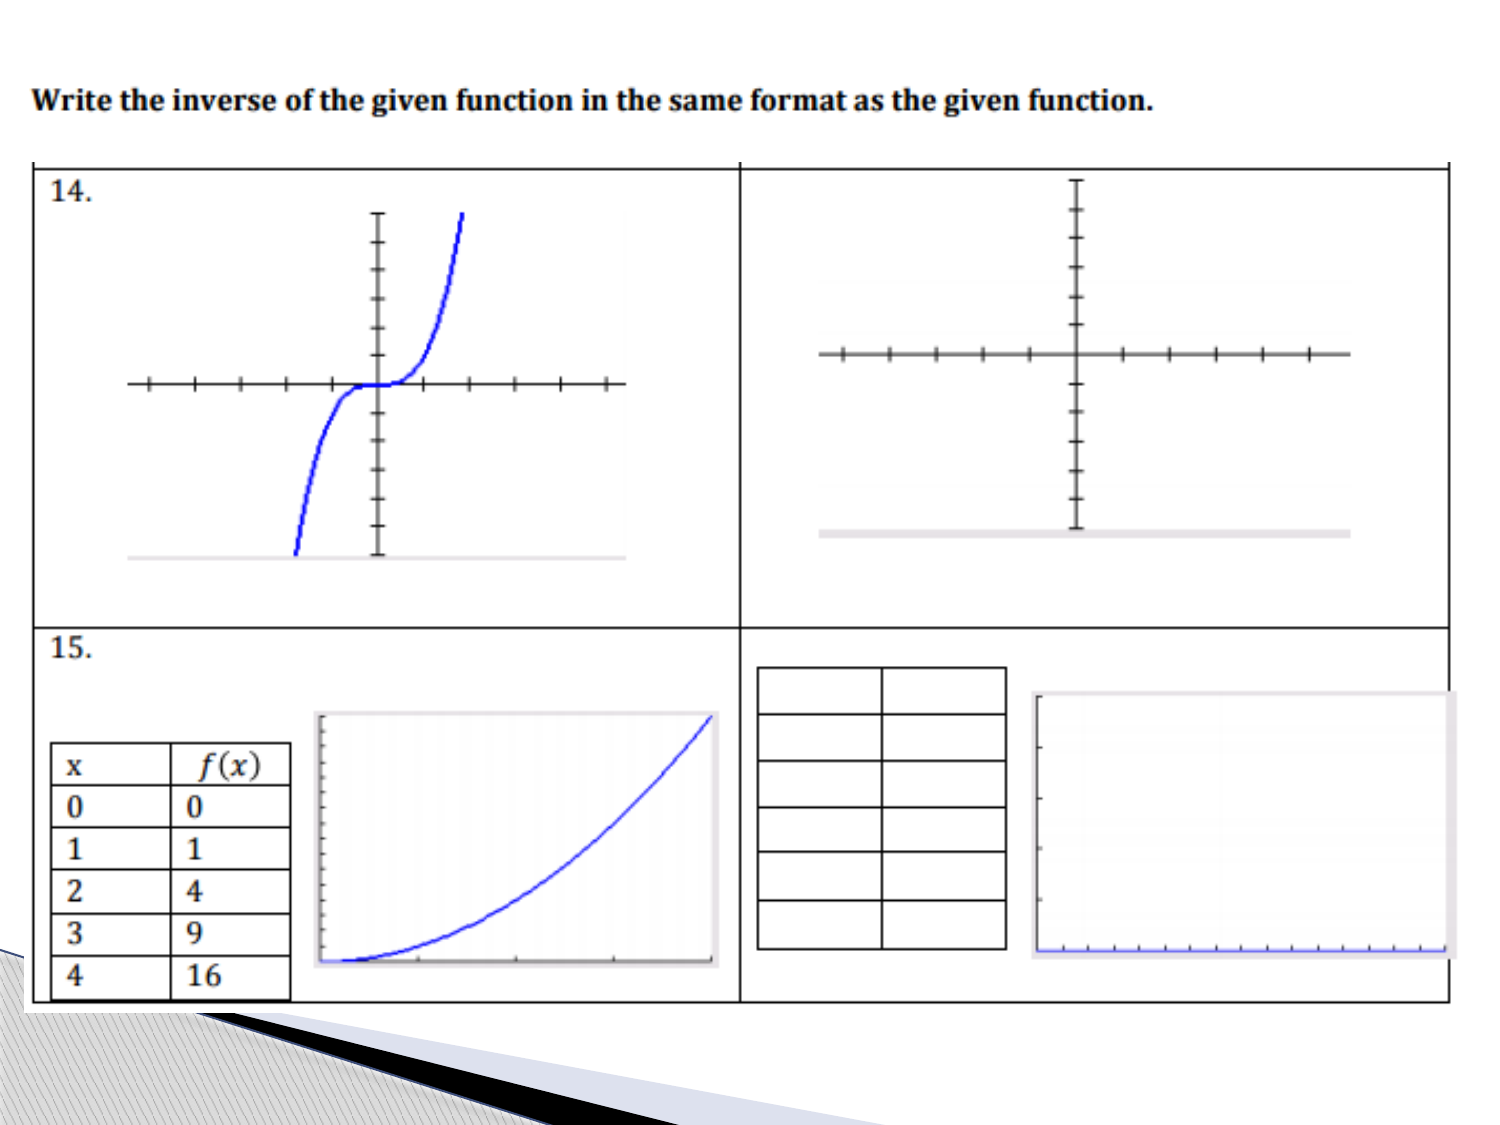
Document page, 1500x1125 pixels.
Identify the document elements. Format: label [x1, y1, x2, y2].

picture [24, 74, 1163, 124]
picture [24, 162, 1473, 1013]
